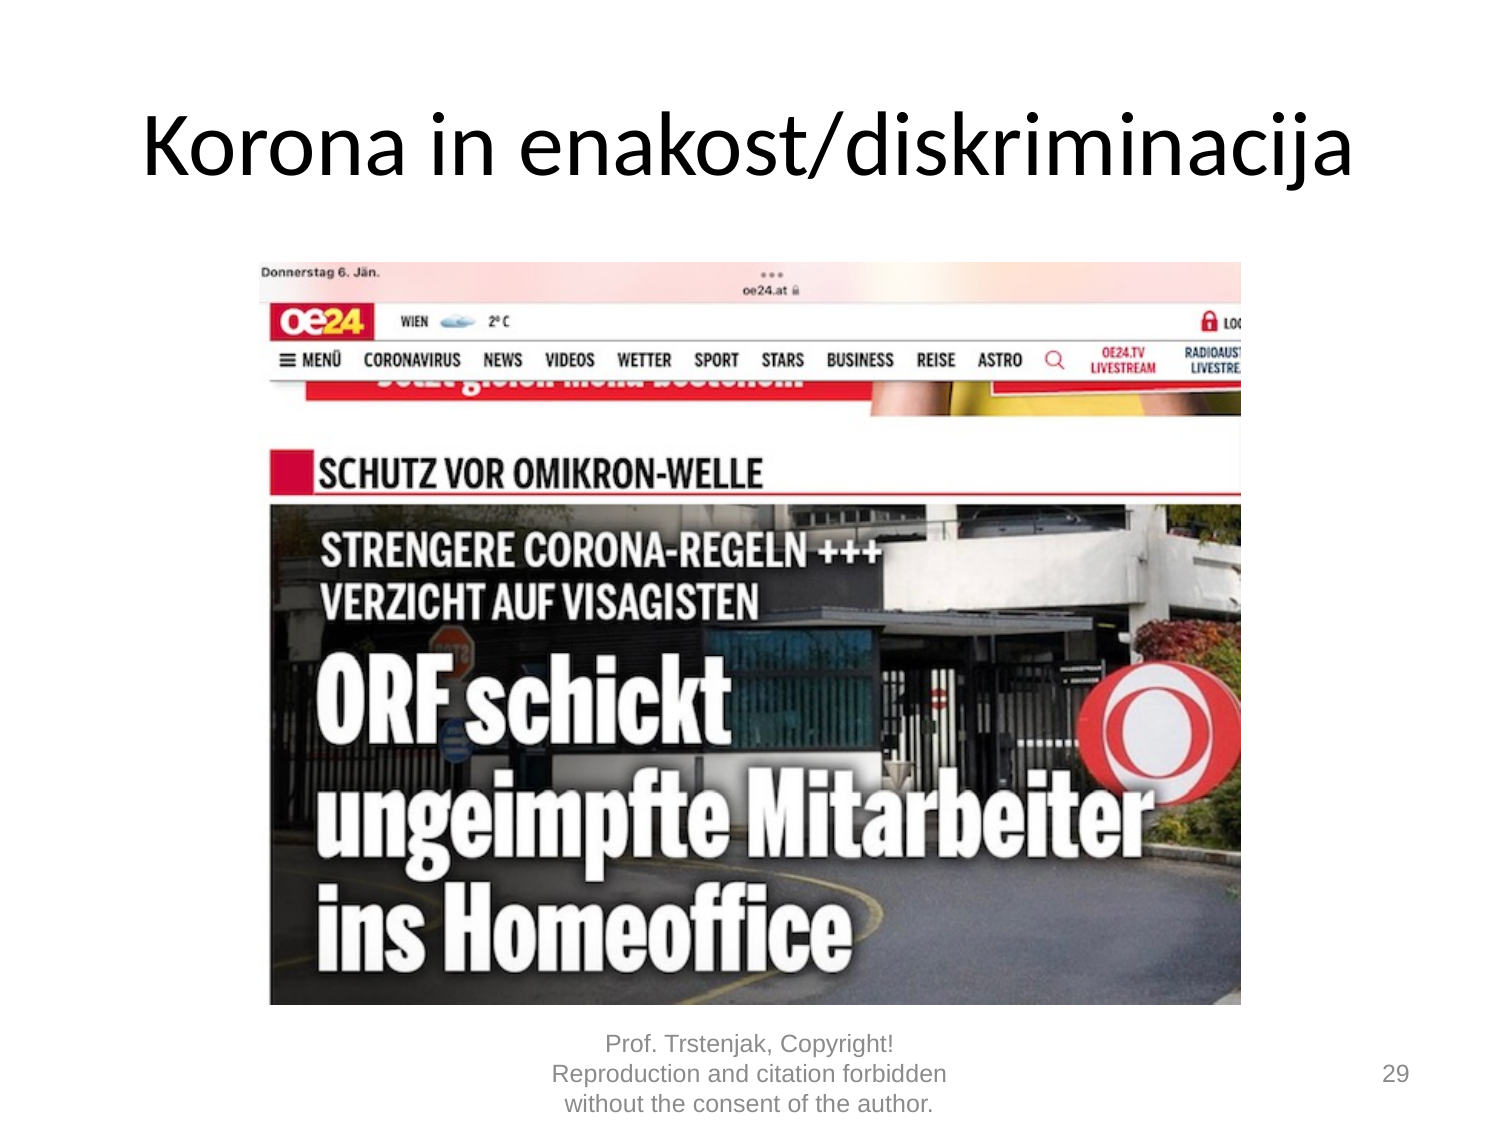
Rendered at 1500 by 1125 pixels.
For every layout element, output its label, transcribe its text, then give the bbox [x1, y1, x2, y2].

slide_number 29 [1074, 1042, 1425, 1103]
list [258, 262, 1242, 1006]
title Korona in enakost/diskriminacija [75, 45, 1425, 233]
footer Prof. Trstenjak, Copyright! Reproduction and citation forbidden without the consent of the author. [512, 1042, 988, 1103]
